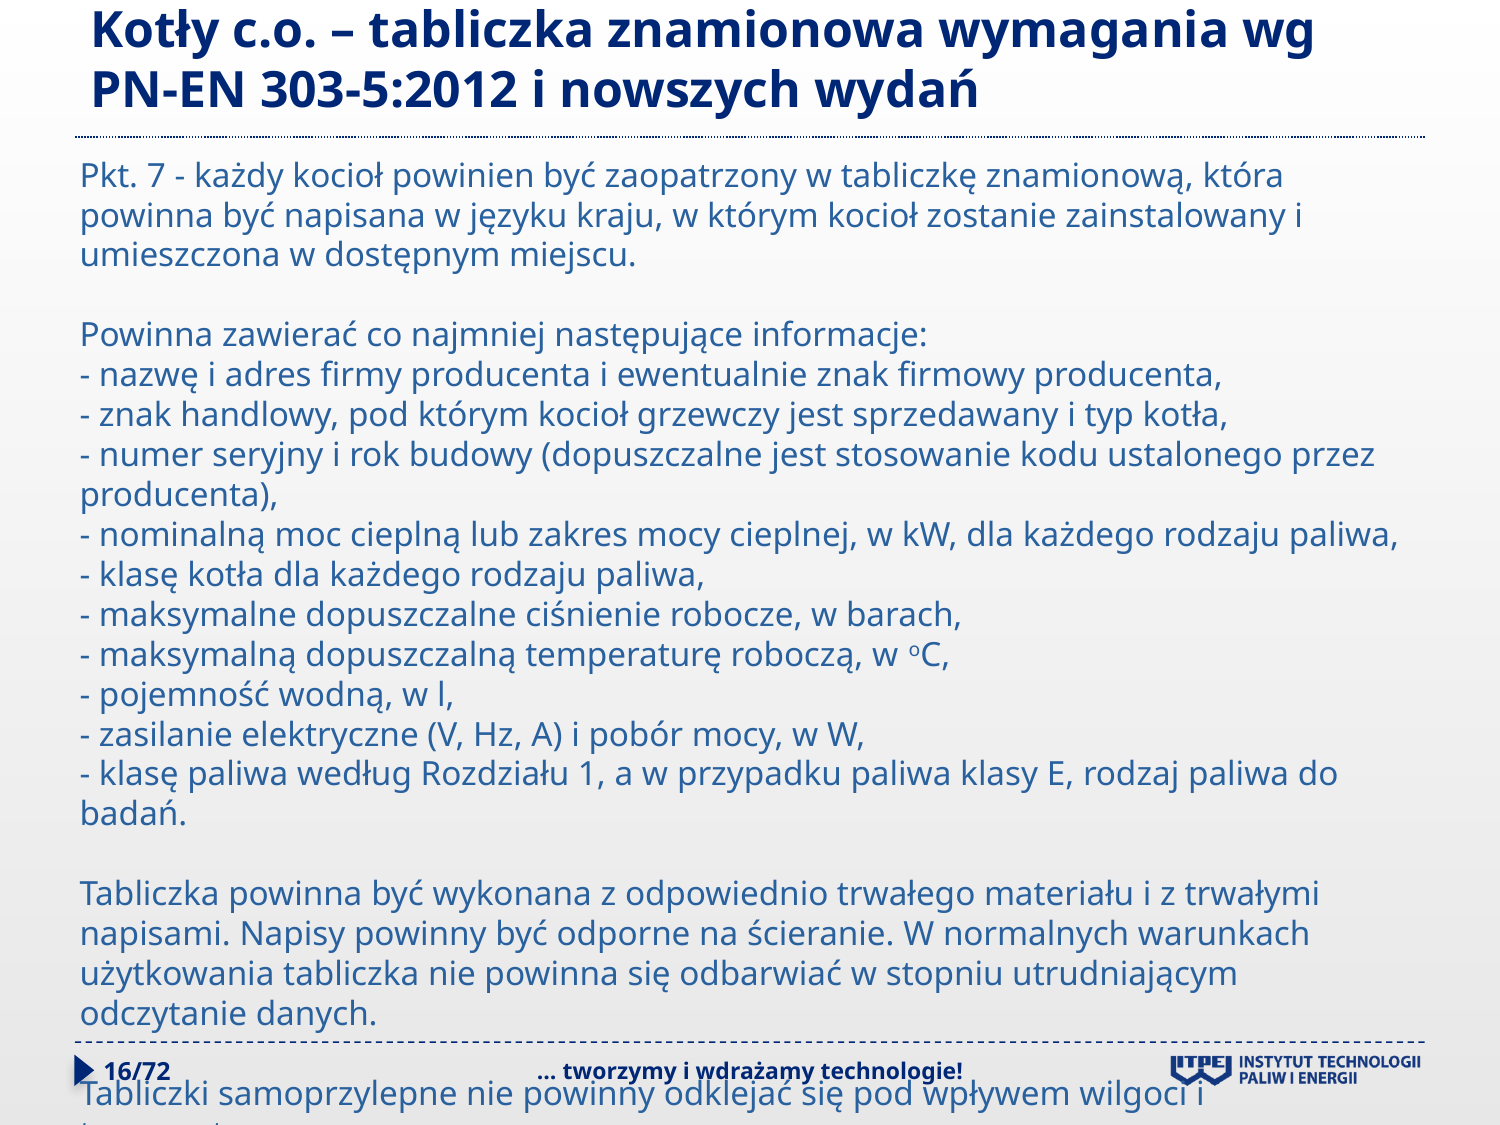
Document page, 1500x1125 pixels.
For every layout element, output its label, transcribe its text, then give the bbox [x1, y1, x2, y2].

text_box Pkt. 7 - każdy kocioł powinien być zaopatrzony w tabliczkę znamionową, która powinna być napisana w języku kraju, w którym kocioł zostanie zainstalowany i umieszczona w dostępnym miejscu. Powinna zawierać co najmniej następujące informacje: - nazwę i adres firmy producenta i ewentualnie znak firmowy producenta, - znak handlowy, pod którym kocioł grzewczy jest sprzedawany i typ kotła, - numer seryjny i rok budowy (dopuszczalne jest stosowanie kodu ustalonego przez producenta), - nominalną moc cieplną lub zakres mocy cieplnej, w kW, dla każdego rodzaju paliwa, - klasę kotła dla każdego rodzaju paliwa, - maksymalne dopuszczalne ciśnienie robocze, w barach, - maksymalną dopuszczalną temperaturę roboczą, w oC, - pojemność wodną, w l, - zasilanie elektryczne (V, Hz, A) i pobór mocy, w W, - klasę paliwa według Rozdziału 1, a w przypadku paliwa klasy E, rodzaj paliwa do badań. Tabliczka powinna być wykonana z odpowiednio trwałego materiału i z trwałymi napisami. Napisy powinny być odporne na ścieranie. W normalnych warunkach użytkowania tabliczka nie powinna się odbarwiać w stopniu utrudniającym odczytanie danych. Tabliczki samoprzylepne nie powinny odklejać się pod wpływem wilgoci i temperatury. [64, 146, 1425, 1125]
title Kotły c.o. – tabliczka znamionowa wymagania wg PN-EN 303-5:2012 i nowszych wydań [75, 7, 1425, 126]
